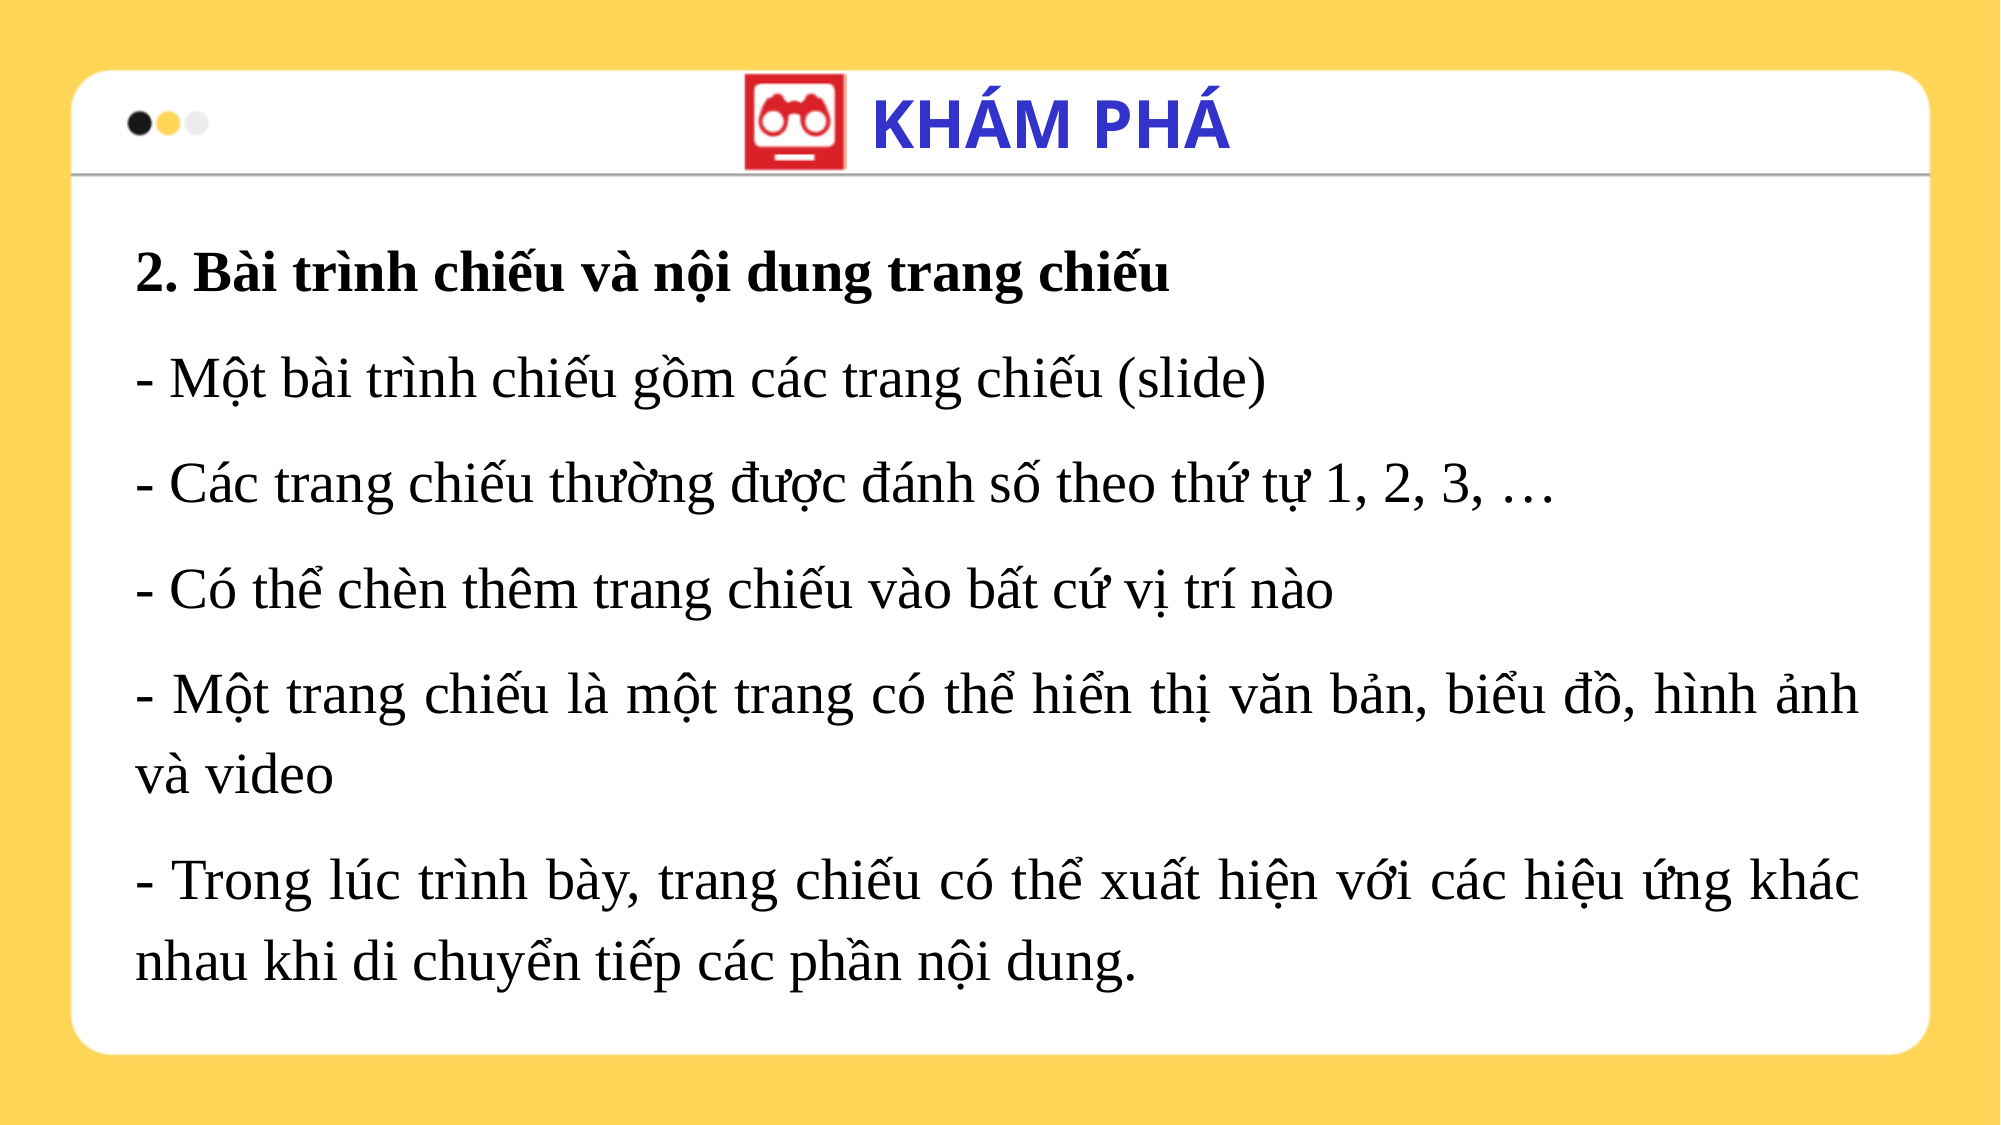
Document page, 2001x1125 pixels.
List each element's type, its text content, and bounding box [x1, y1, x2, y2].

picture [0, 0, 2001, 1125]
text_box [645, 69, 1352, 175]
text_box 2. Bài trình chiếu và nội dung trang chiếu - Một bài trình chiếu gồm các trang chiếu (slide) - Các trang chiếu thường được đánh số theo thứ tự 1, 2, 3, … - Có thể chèn thêm trang chiếu vào bất cứ vị trí nào - Một trang chiếu là một trang có thể hiển thị văn bản, biểu đồ, hình ảnh và video - Trong lúc trình bày, trang chiếu có thể xuất hiện với các hiệu ứng khác nhau khi di chuyển tiếp các phần nội dung. [120, 215, 1877, 999]
